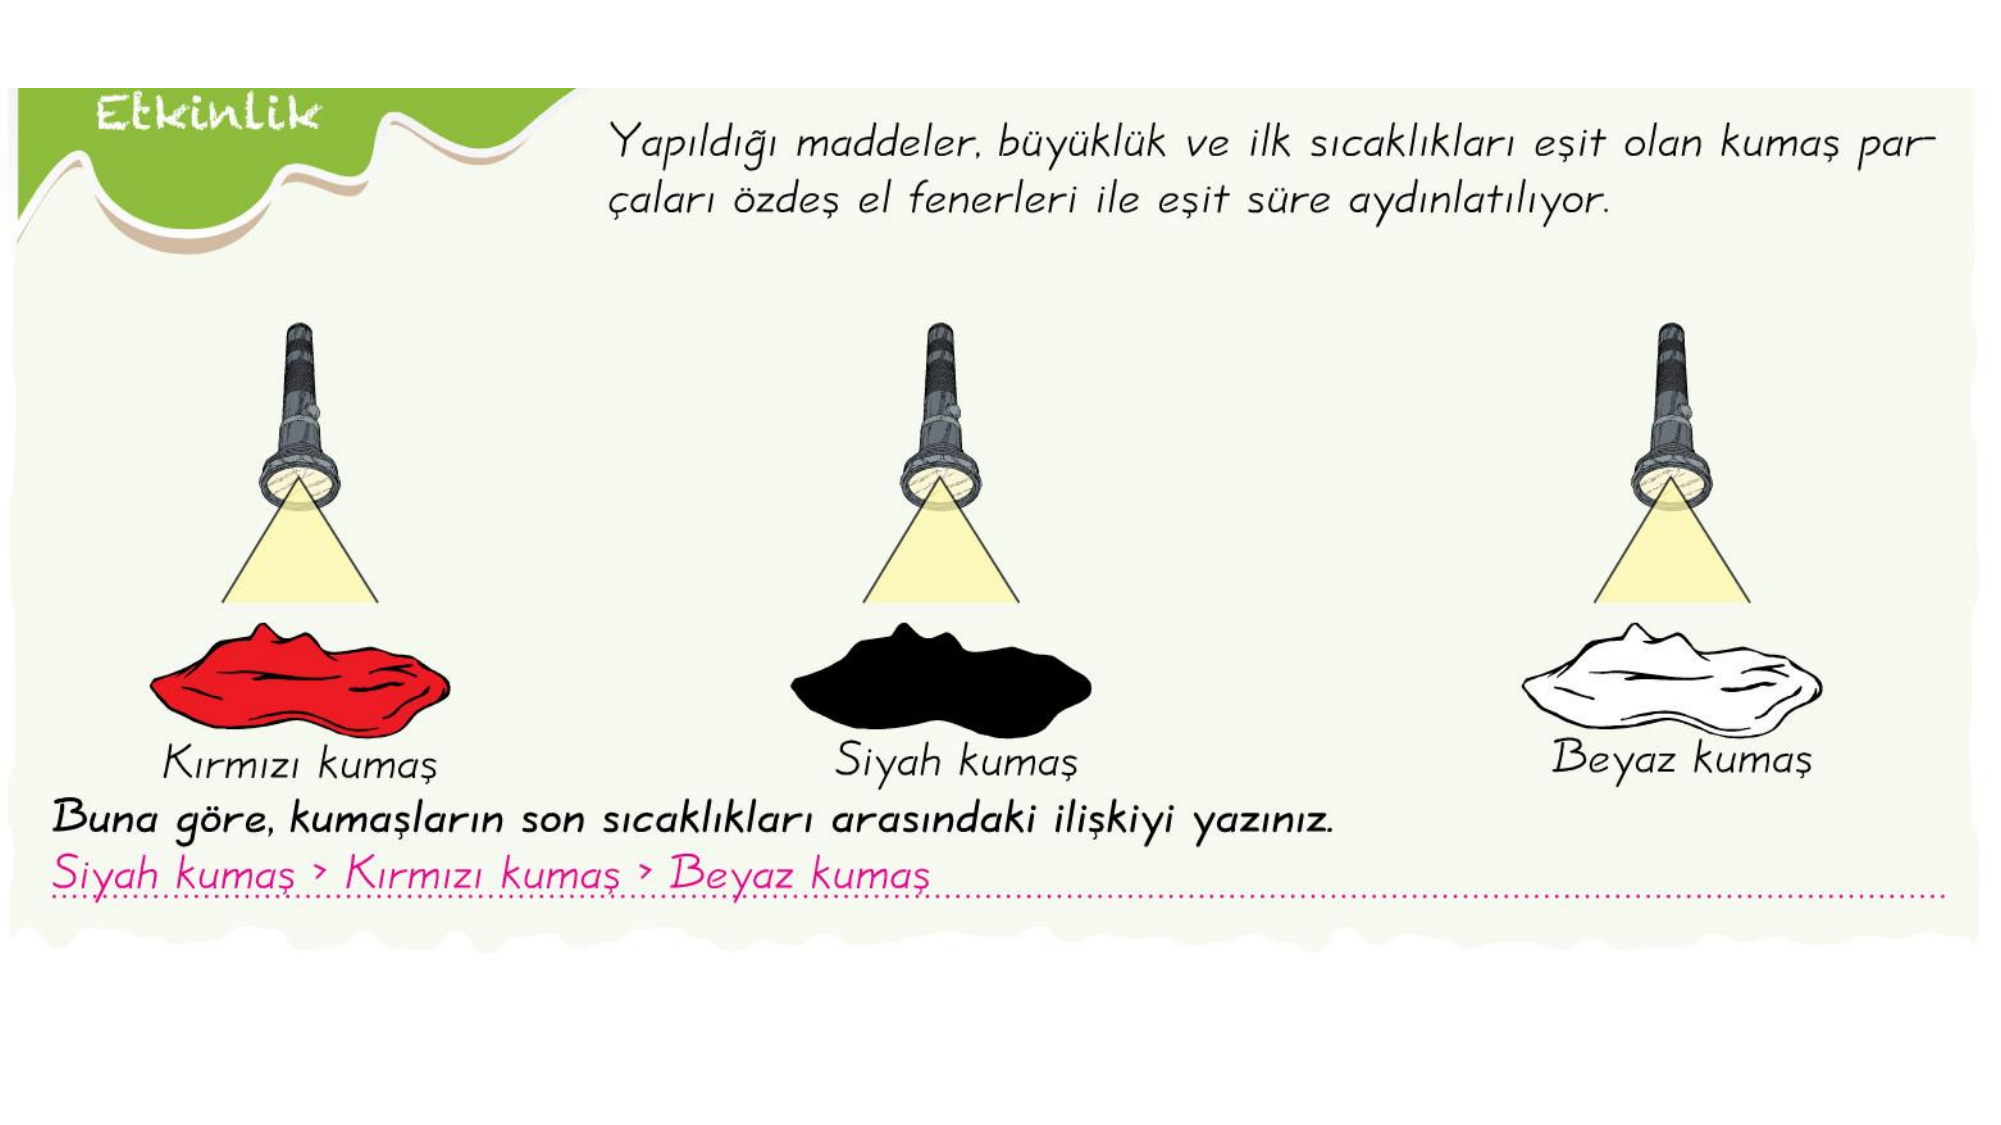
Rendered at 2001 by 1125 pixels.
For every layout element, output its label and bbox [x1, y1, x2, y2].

picture [0, 88, 2000, 1037]
